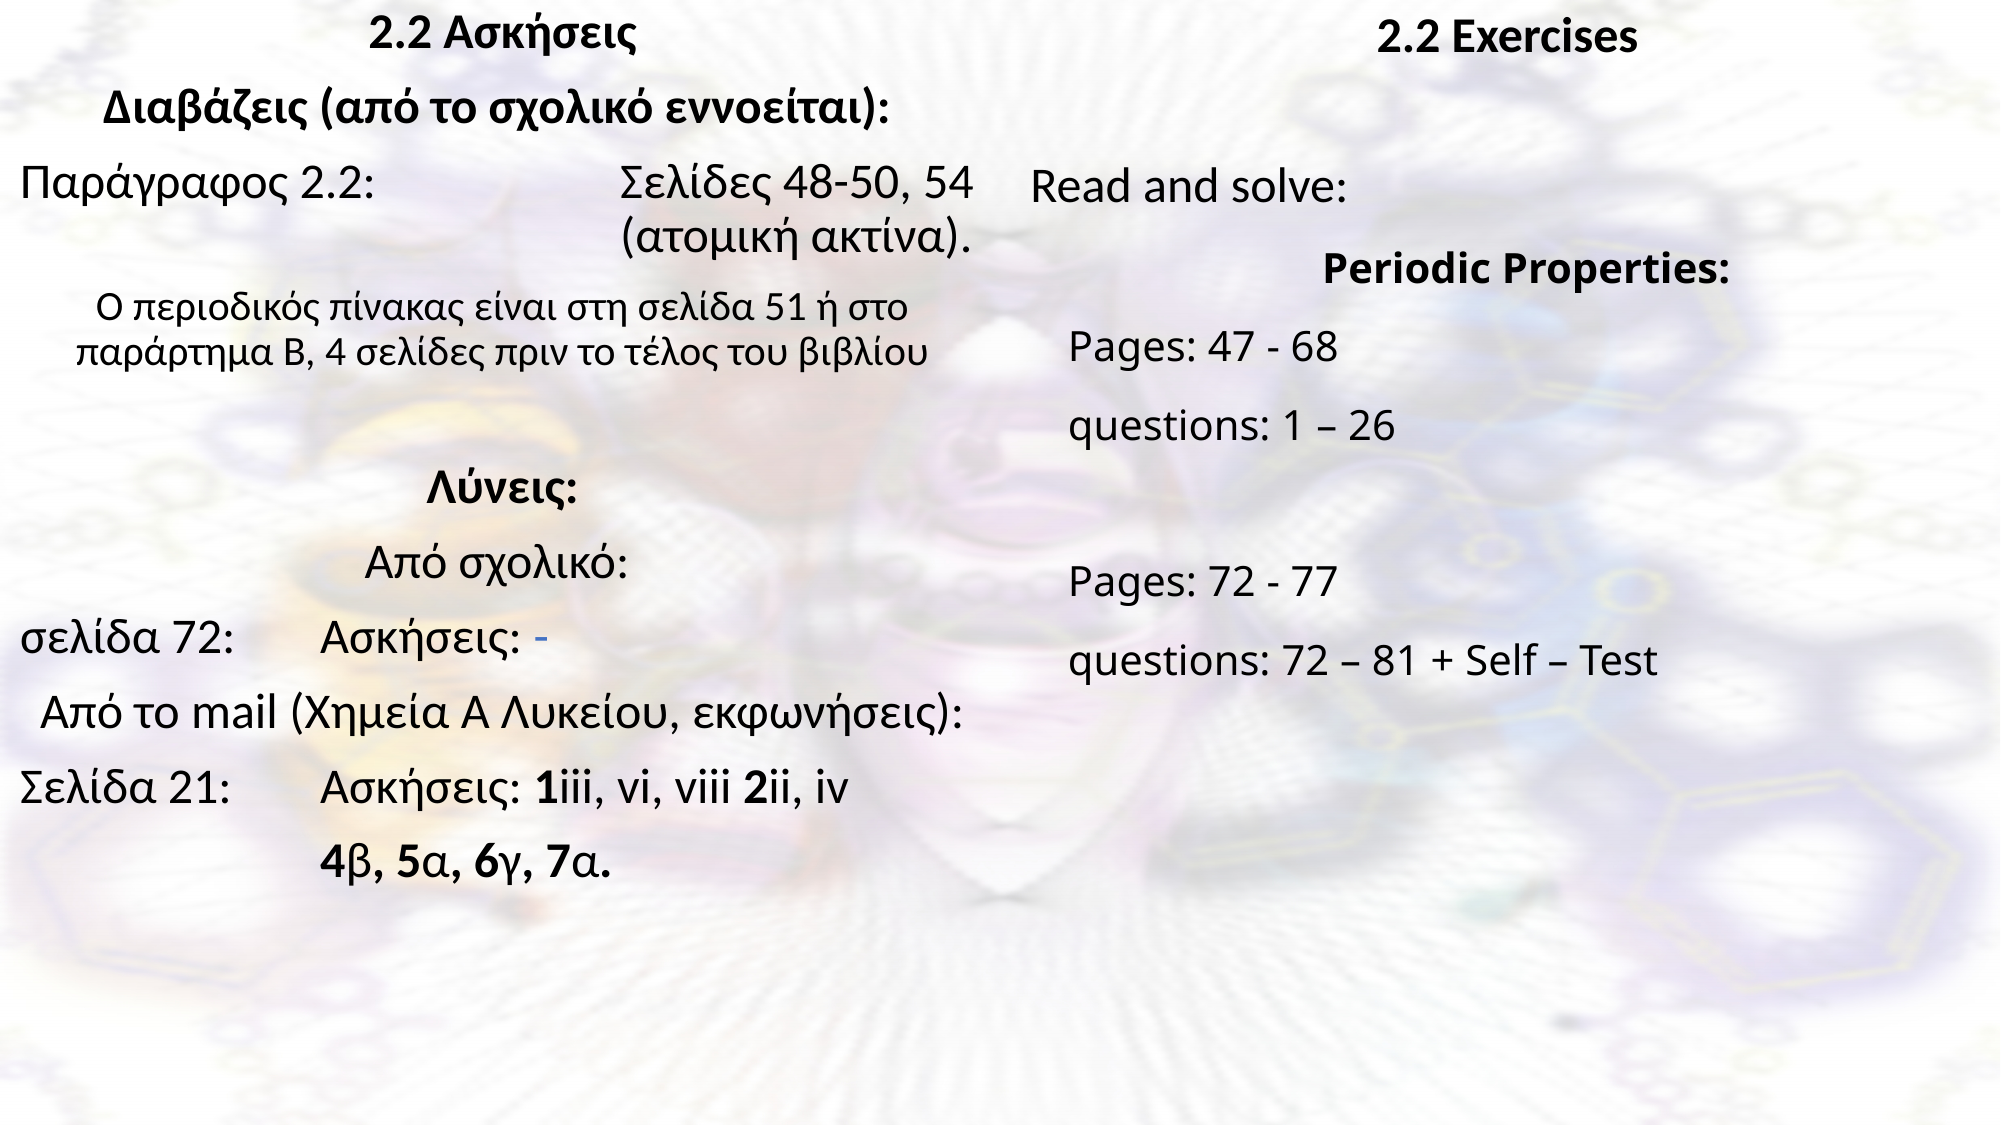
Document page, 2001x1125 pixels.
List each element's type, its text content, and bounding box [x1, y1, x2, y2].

picture [0, 1, 1015, 1125]
list 2.2 Ασκήσεις Διαβάζεις (από το σχολικό εννοείται): Παράγραφος 2.2: Σελίδες 48-50, 54 (ατομική ακτίνα). Ο περιοδικός πίνακας είναι στη σελίδα 51 ή στο παράρτημα Β, 4 σελίδες πριν το τέλος του βιβλίου Λύνεις: Από σχολικό: σελίδα 72: Ασκήσεις: - Από το mail (Χημεία Α Λυκείου, εκφωνήσεις): Σελίδα 21: Ασκήσεις: 1iii, vi, viii 2ii, iv 4β, 5α, 6γ, 7α. [5, 1, 1000, 1101]
text_box 2.2 Exercises Read and solve: Periodic Properties: Pages: 47 - 68 questions: 1 – 26 Pages: 72 - 77 questions: 72 – 81 + Self – Test [1015, 1, 2000, 1125]
